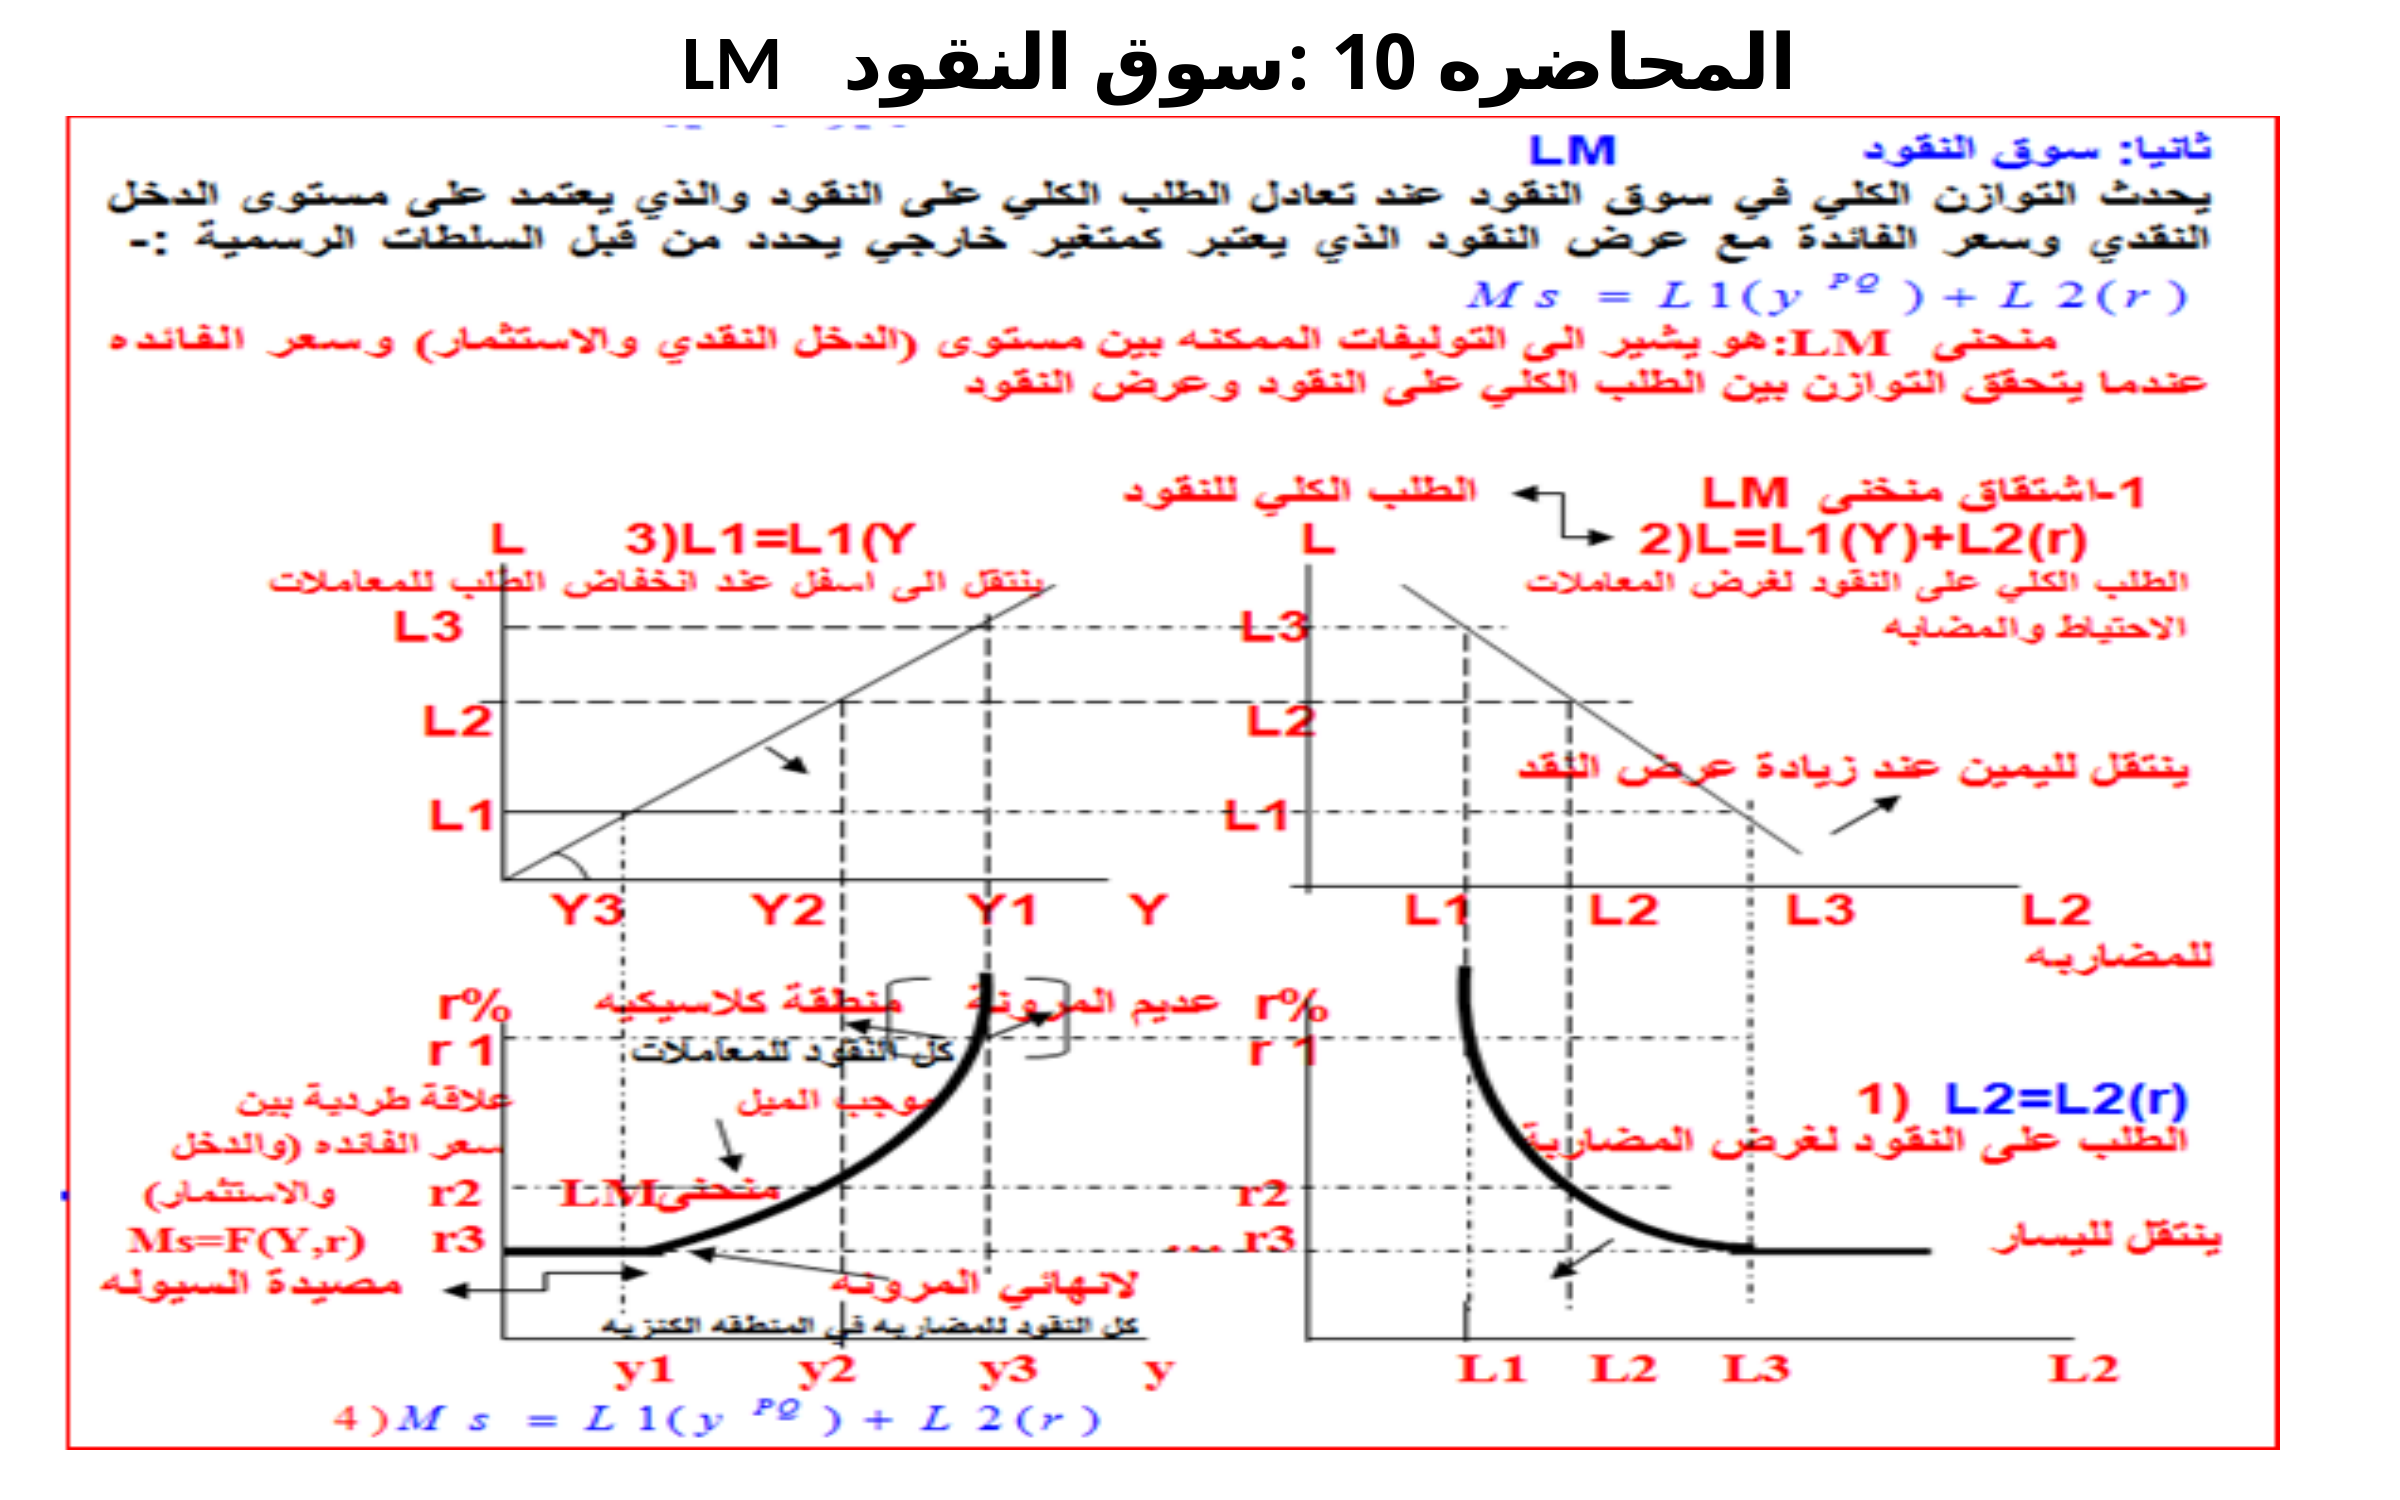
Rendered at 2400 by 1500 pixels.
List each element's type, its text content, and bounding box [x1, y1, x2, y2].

title المحاضره 10 :سوق النقود LM [180, 0, 2220, 115]
picture [59, 116, 2281, 1451]
